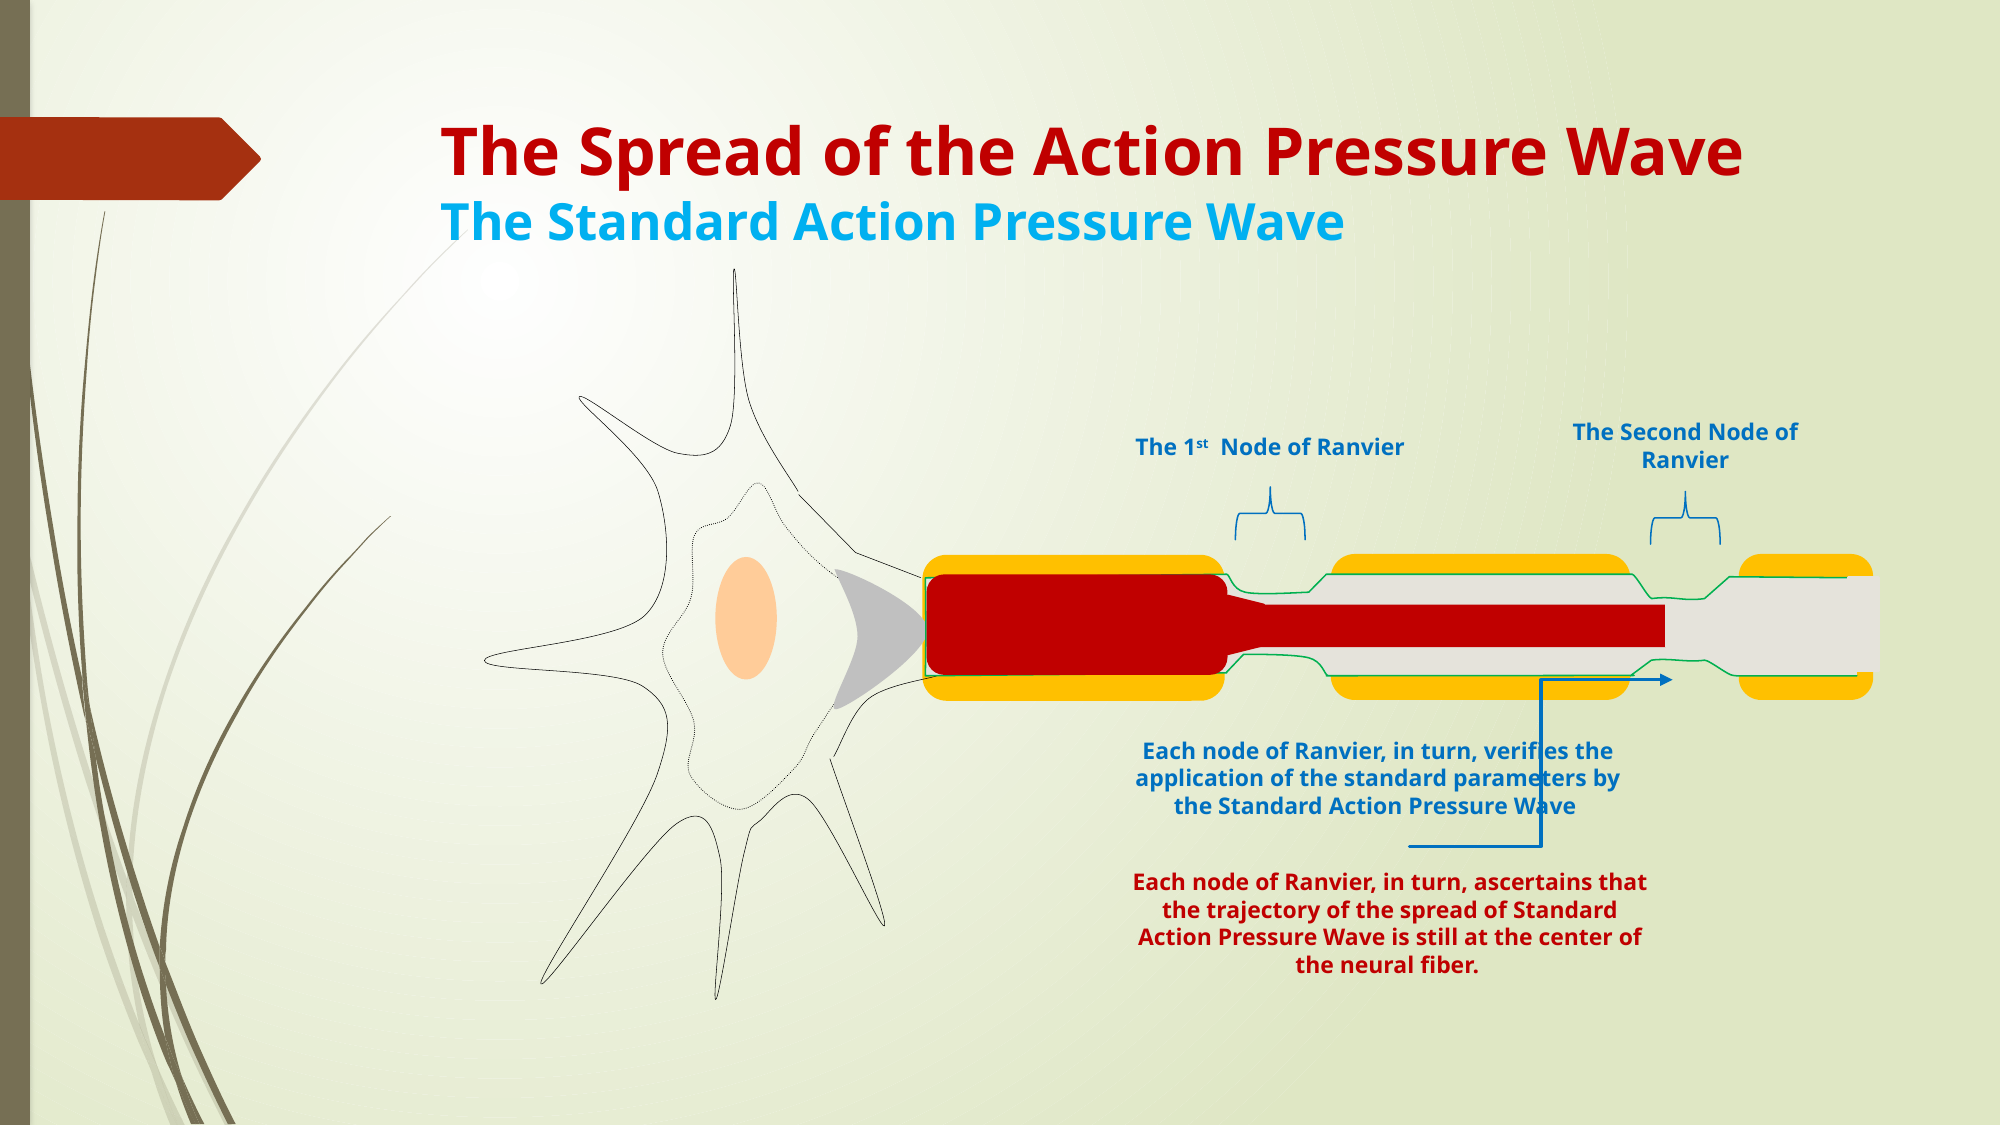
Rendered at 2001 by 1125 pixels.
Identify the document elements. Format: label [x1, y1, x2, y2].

text_box [1409, 679, 1673, 847]
text_box [425, 102, 1888, 1049]
